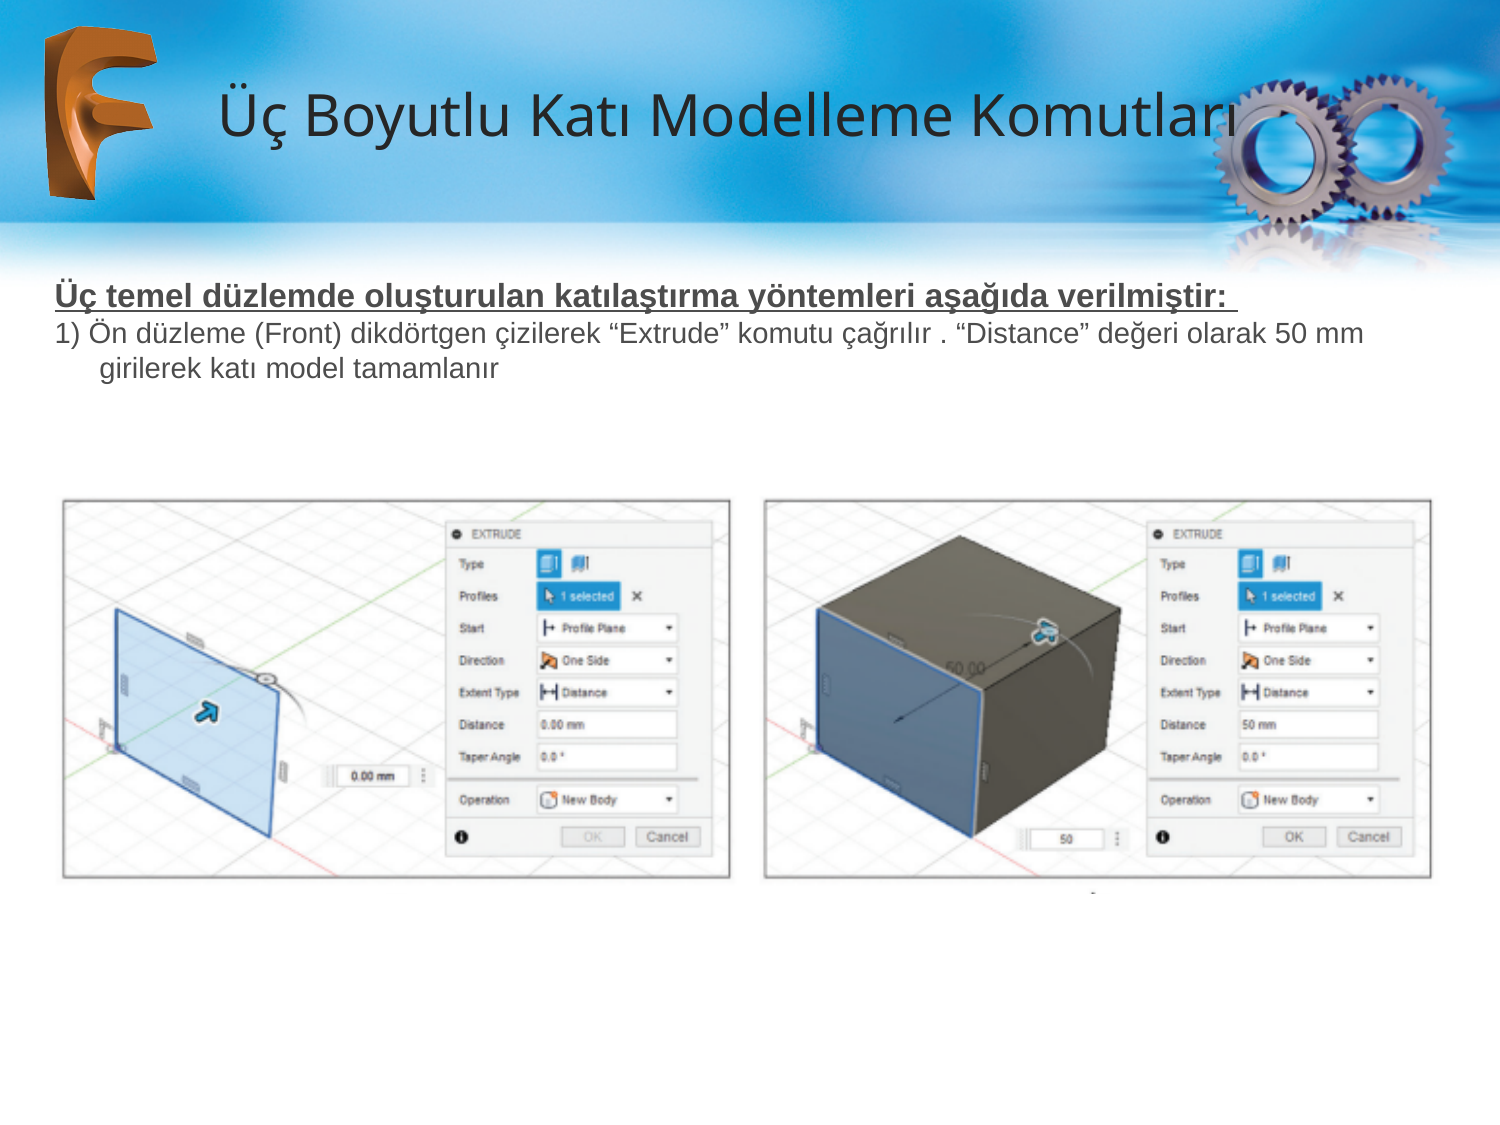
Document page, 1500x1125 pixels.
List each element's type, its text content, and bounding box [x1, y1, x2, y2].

title Üç Boyutlu Katı Modelleme Komutları [202, 54, 1341, 172]
text_box Üç temel düzlemde oluşturulan katılaştırma yöntemleri aşağıda verilmiştir: 1) Ön düzleme (Front) dikdörtgen çizilerek “Extrude” komutu çağrılır . “Distance” değeri olarak 50 mm girilerek katı model tamamlanır [39, 267, 1461, 392]
picture [0, 0, 1500, 1125]
